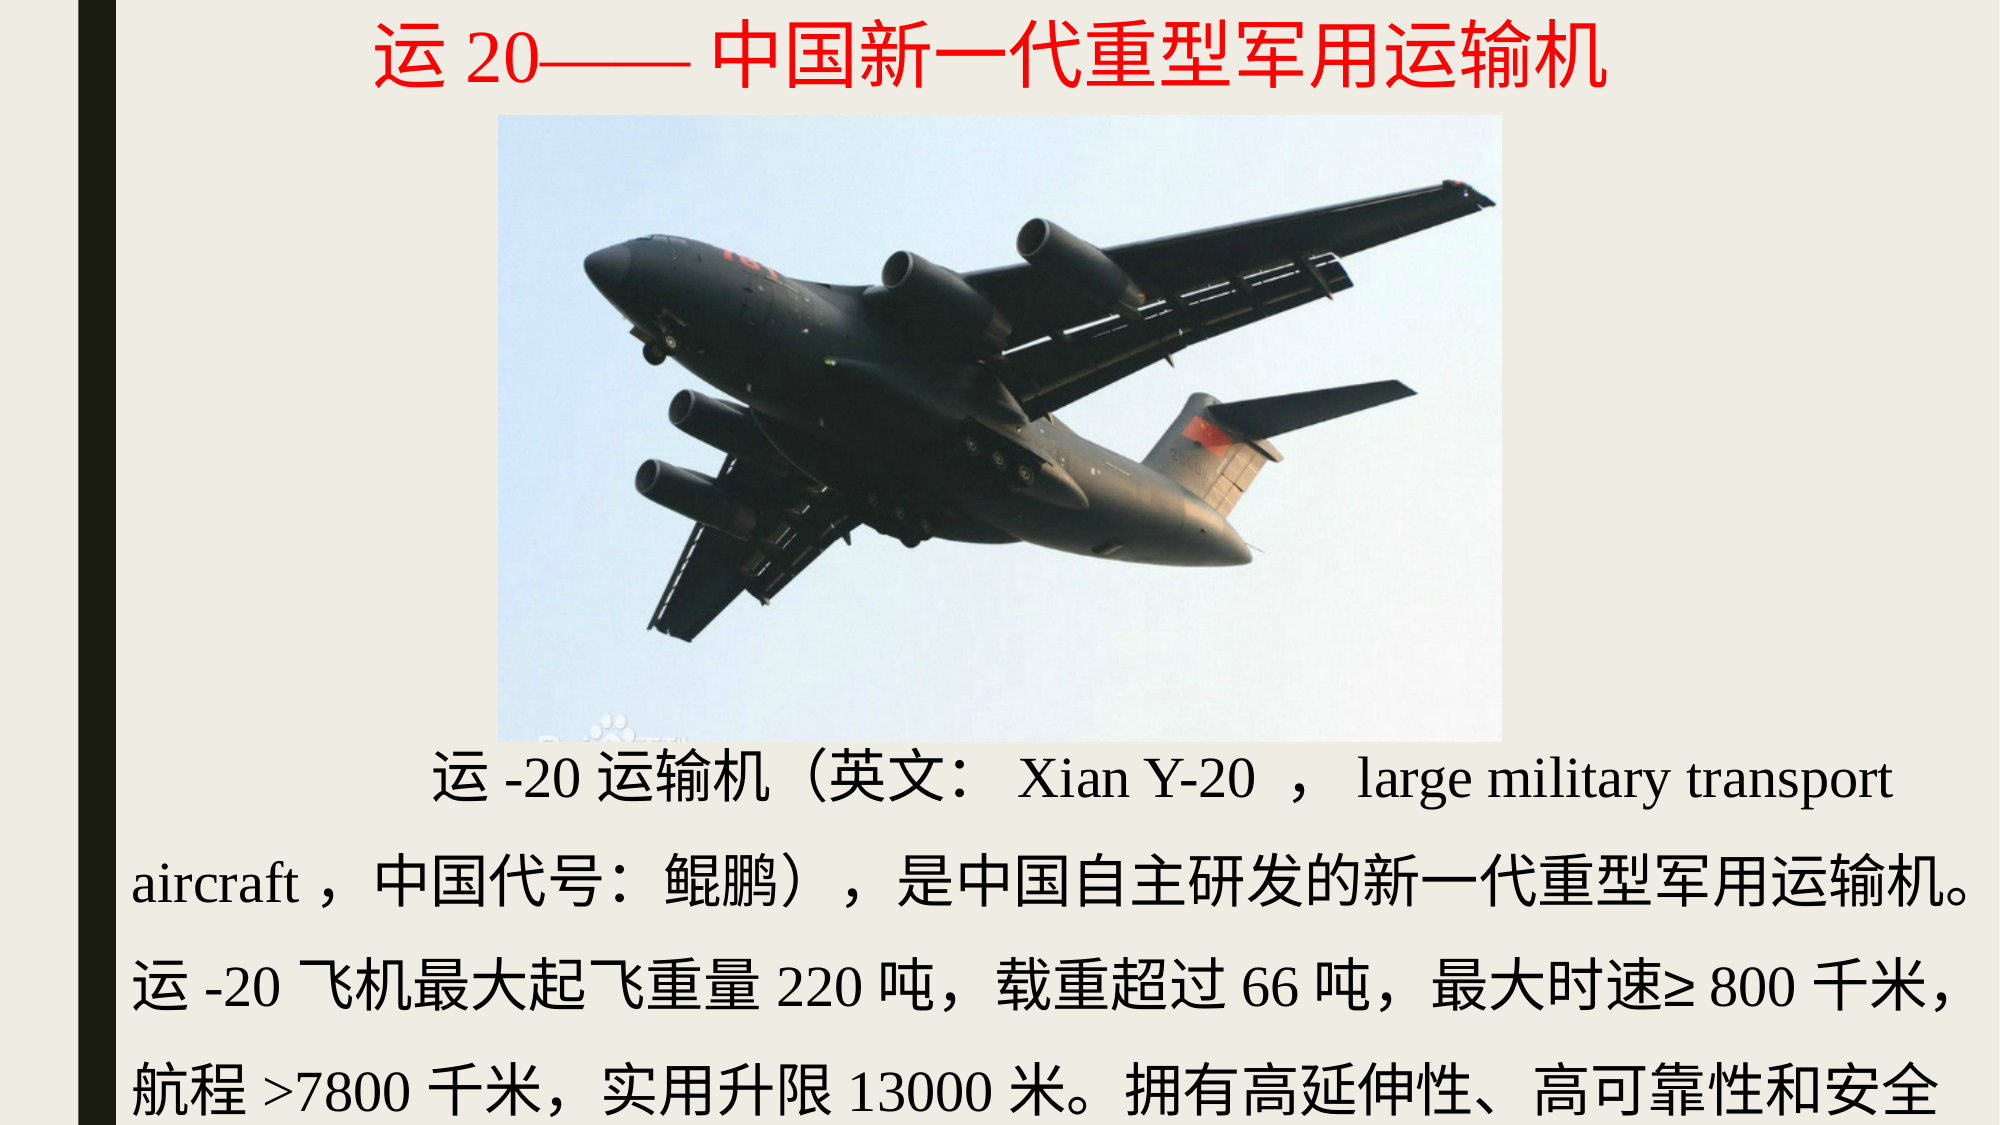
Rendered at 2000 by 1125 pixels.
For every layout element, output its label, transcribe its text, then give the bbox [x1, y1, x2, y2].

text_box 运20——中国新一代重型军用运输机 [357, 0, 1624, 105]
picture [498, 115, 1502, 742]
text_box 运-20运输机（英文：Xian Y-20 ，large military transport aircraft，中国代号：鲲鹏），是中国自主研发的新一代重型军用运输机。运-20飞机最大起飞重量220吨，载重超过66吨，最大时速≥800千米，航程>7800千米，实用升限13000米。拥有高延伸性、高可靠性和安全性。 [117, 696, 2000, 1125]
